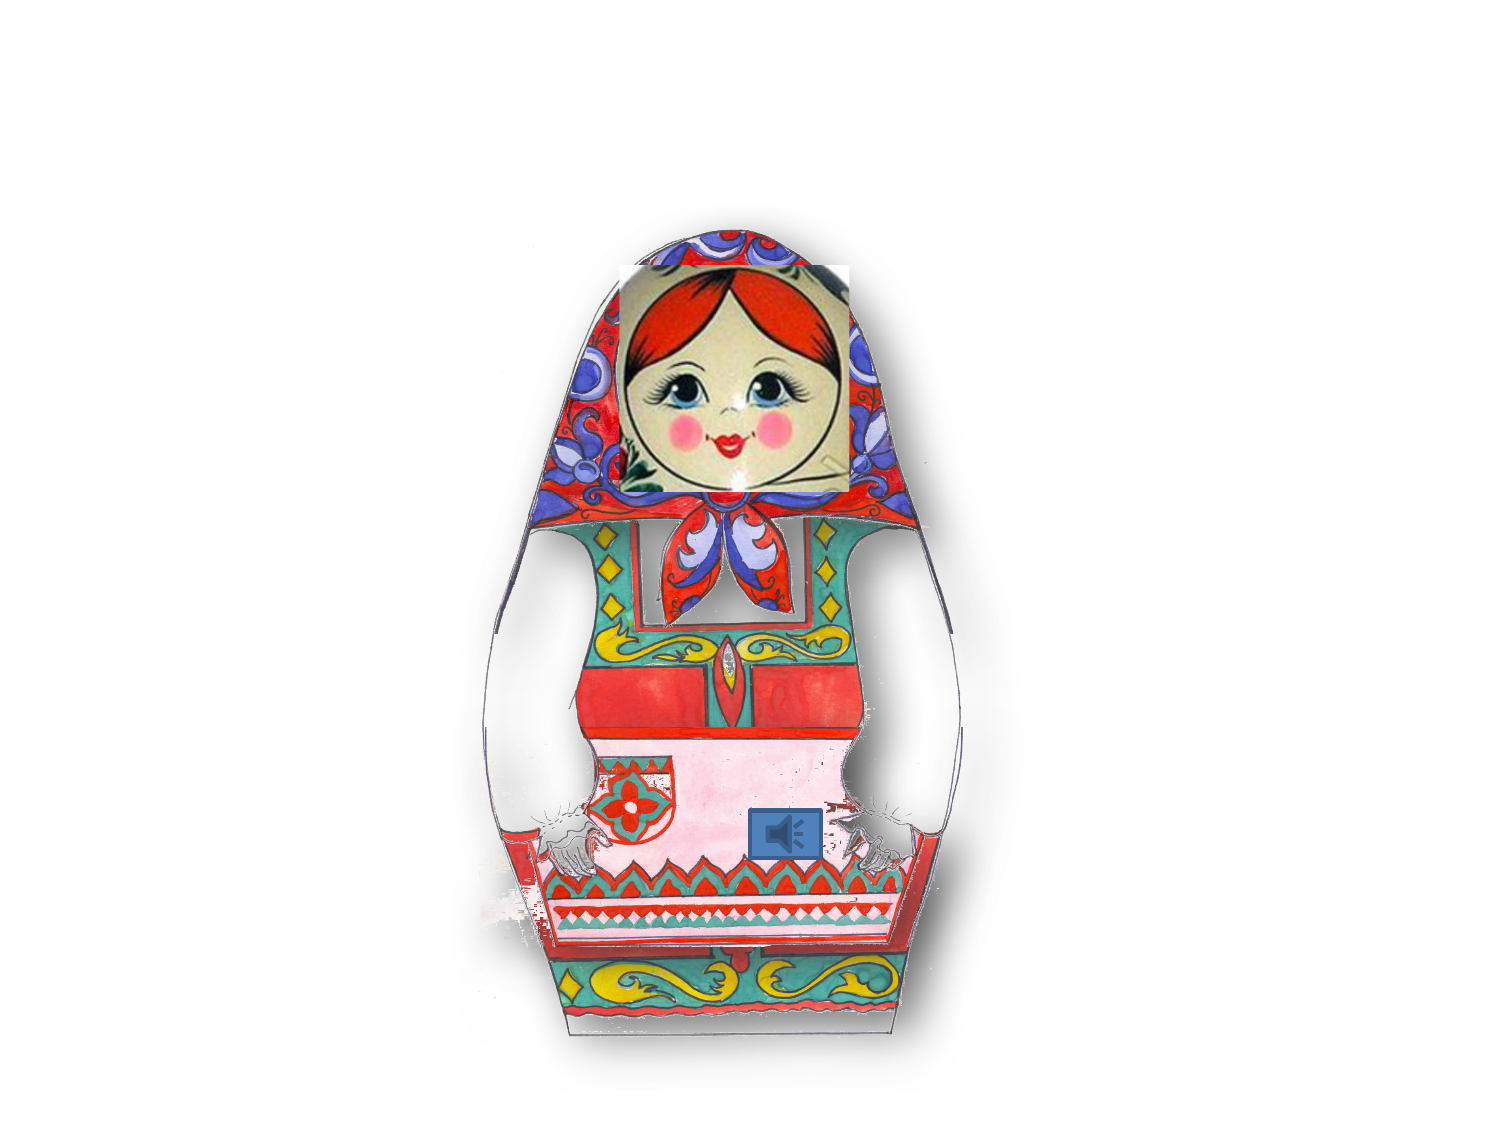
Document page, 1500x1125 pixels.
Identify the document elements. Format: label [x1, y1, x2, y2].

picture [478, 217, 981, 1046]
